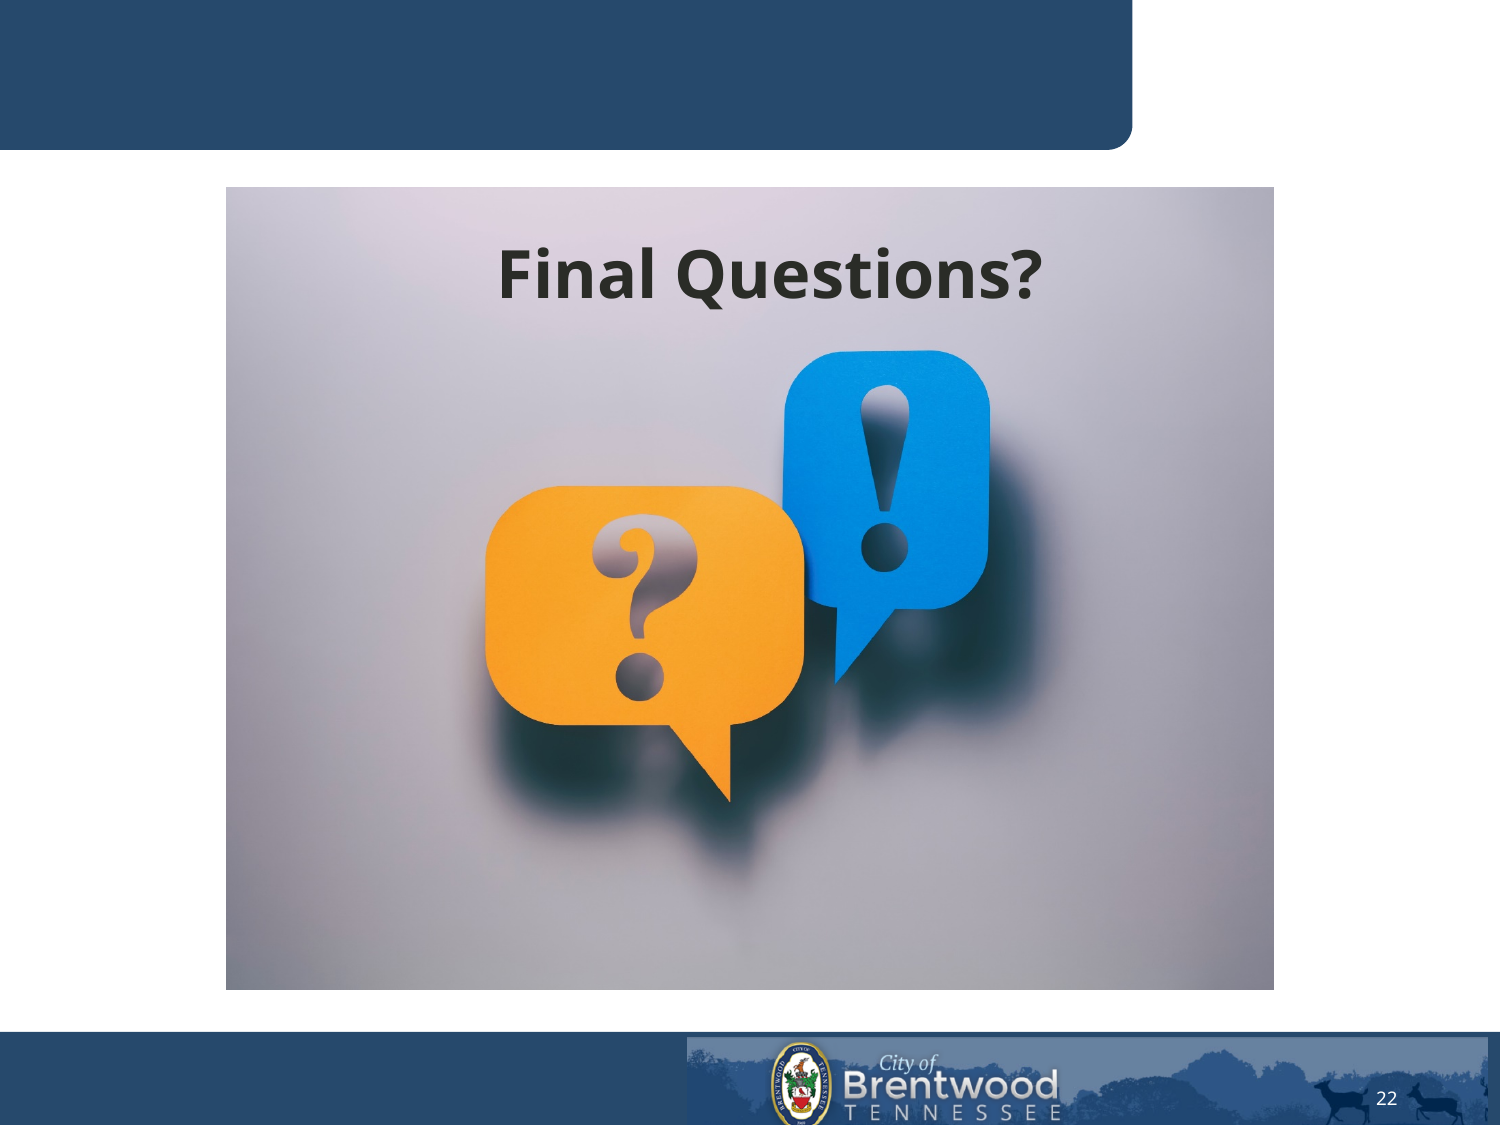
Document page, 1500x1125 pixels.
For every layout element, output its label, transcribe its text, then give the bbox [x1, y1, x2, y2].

slide_number 22 [1074, 1073, 1413, 1125]
picture [687, 1037, 1488, 1125]
picture [225, 187, 1274, 990]
